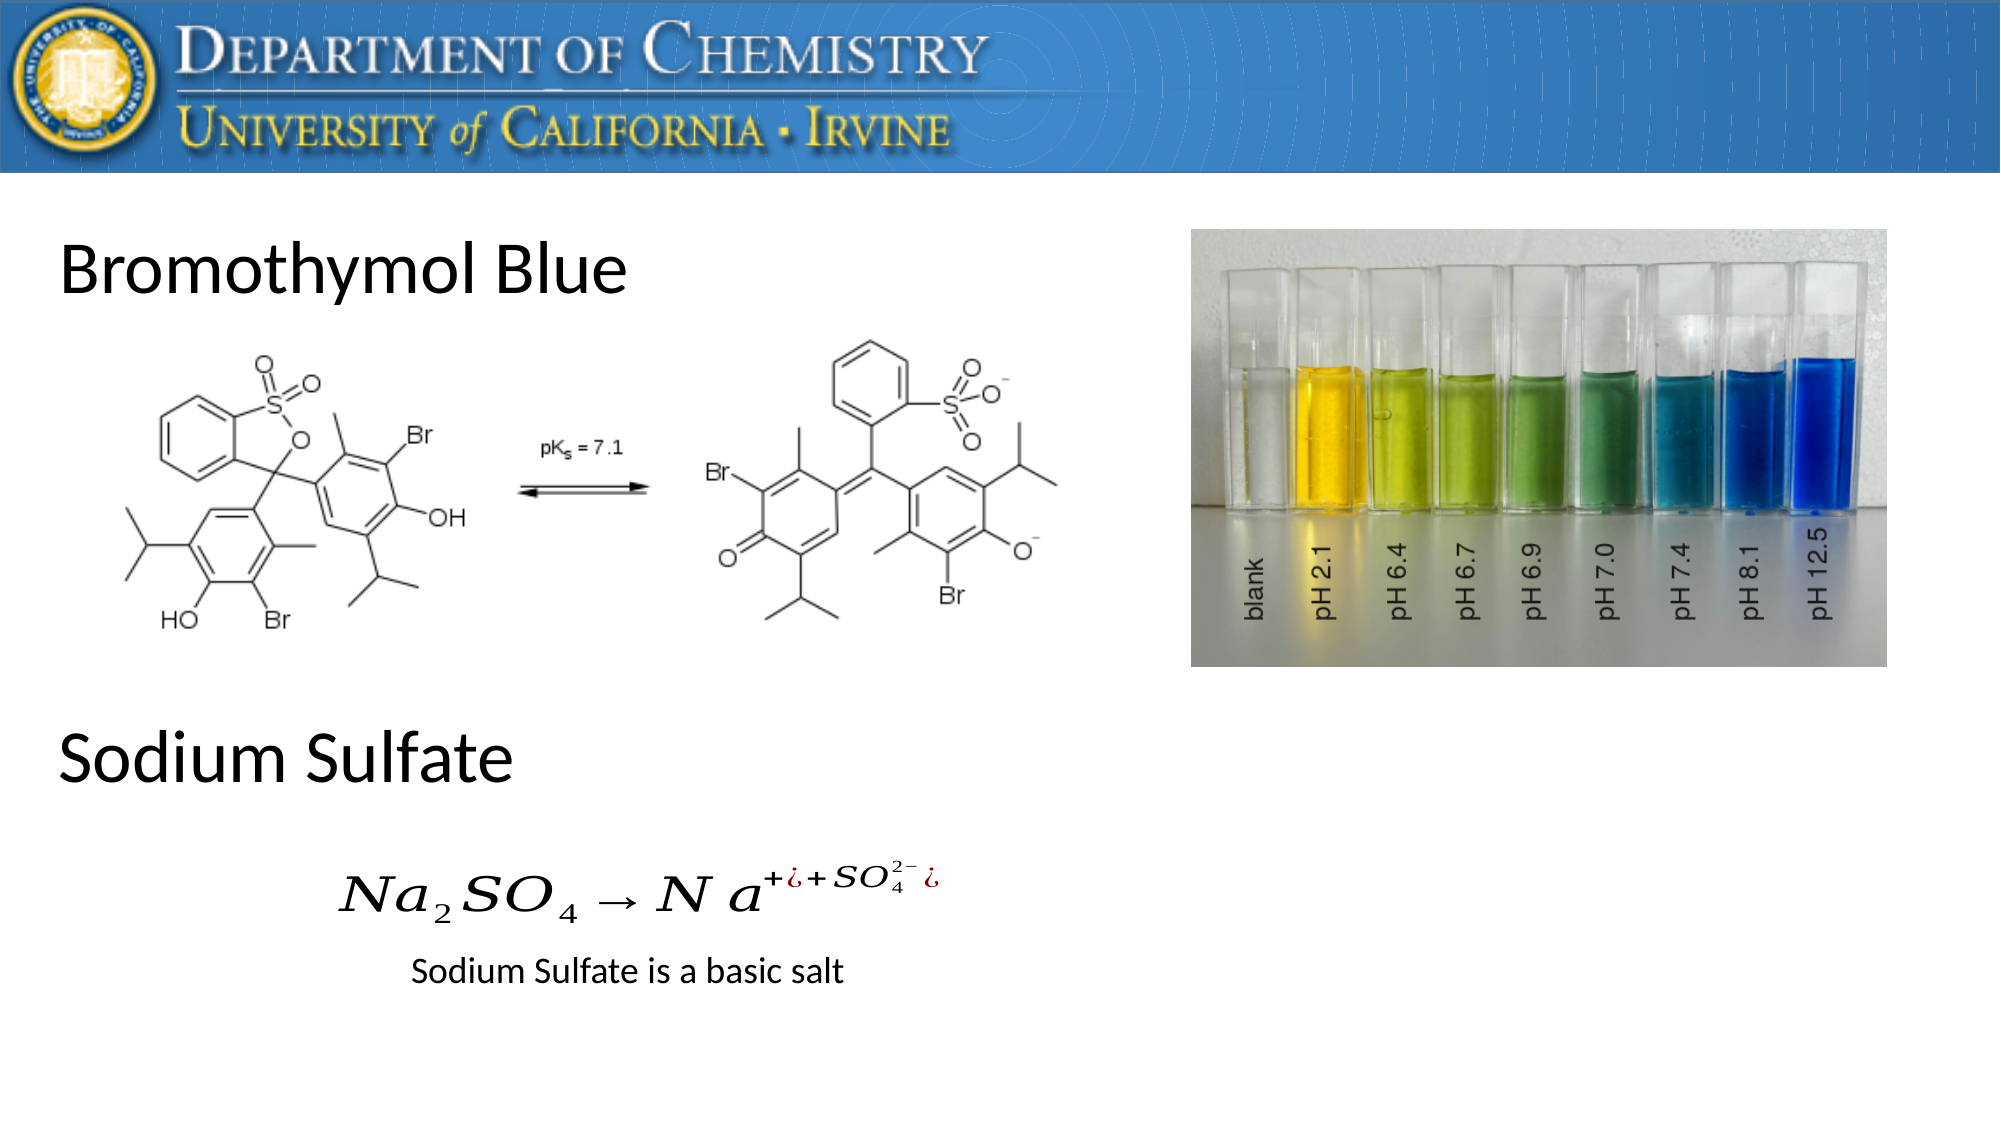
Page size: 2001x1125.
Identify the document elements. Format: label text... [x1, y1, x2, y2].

text_box [0, 0, 2000, 173]
text_box Bromothymol Blue [44, 211, 645, 317]
text_box Sodium Sulfate [43, 700, 531, 806]
picture [1, 0, 1315, 171]
picture [1191, 228, 1887, 667]
picture [117, 317, 1083, 666]
text_box Sodium Sulfate is a basic salt [396, 938, 860, 999]
